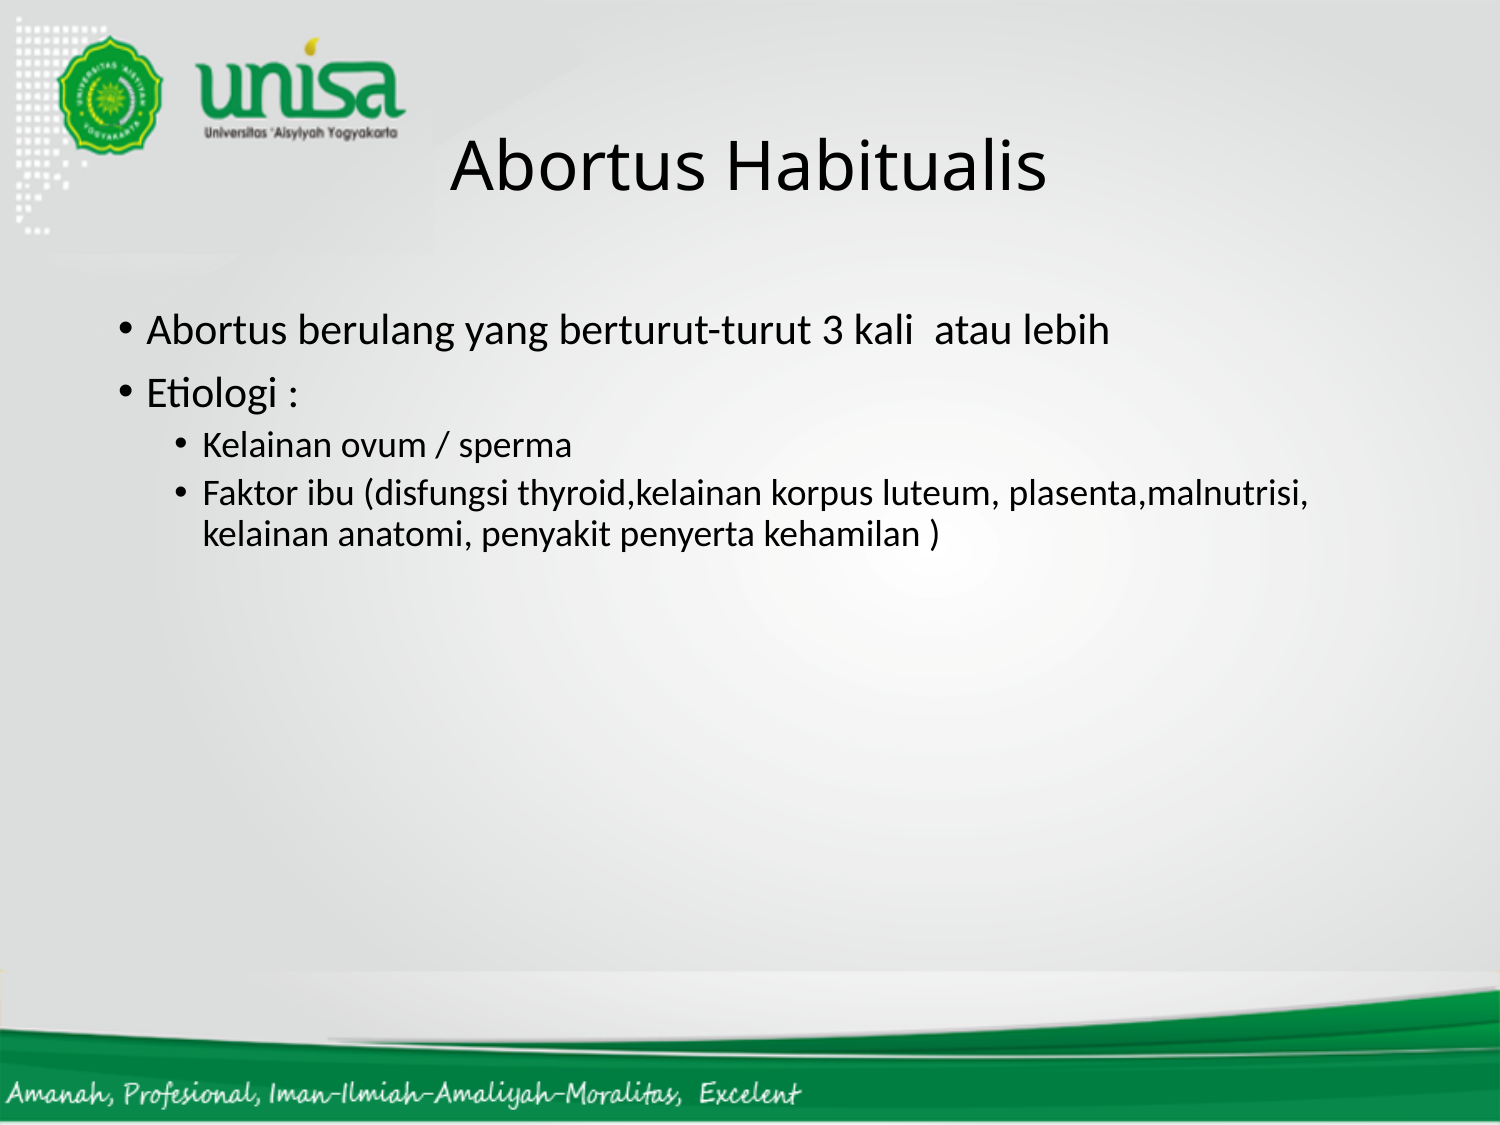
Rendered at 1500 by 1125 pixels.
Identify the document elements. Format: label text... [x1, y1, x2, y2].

picture [0, 0, 1500, 1125]
title Abortus Habitualis [103, 59, 1397, 278]
list Abortus berulang yang berturut-turut 3 kali atau lebih Etiologi : Kelainan ovum / sperma Faktor ibu (disfungsi thyroid,kelainan korpus luteum, plasenta,malnutrisi, kelainan anatomi, penyakit penyerta kehamilan ) [103, 299, 1397, 1014]
